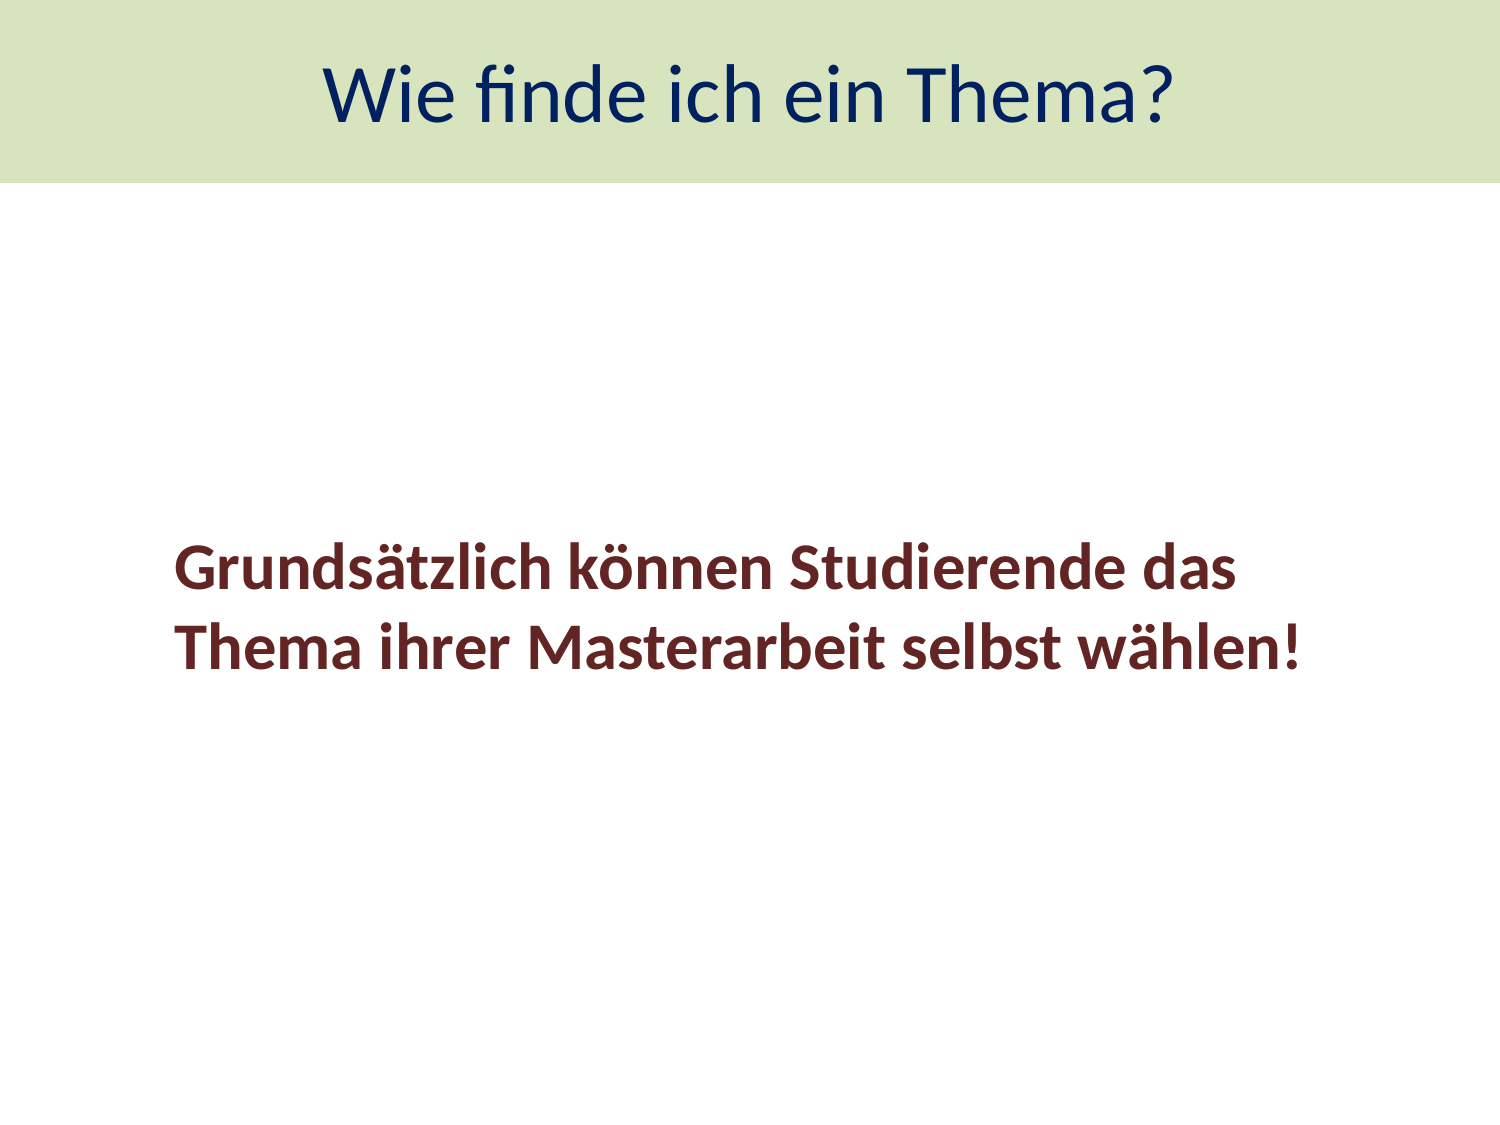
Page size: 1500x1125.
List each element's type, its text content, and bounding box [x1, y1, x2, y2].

list Grundsätzlich können Studierende das Thema ihrer Masterarbeit selbst wählen! [159, 515, 1388, 1071]
title Wie finde ich ein Thema? [0, 0, 1500, 183]
